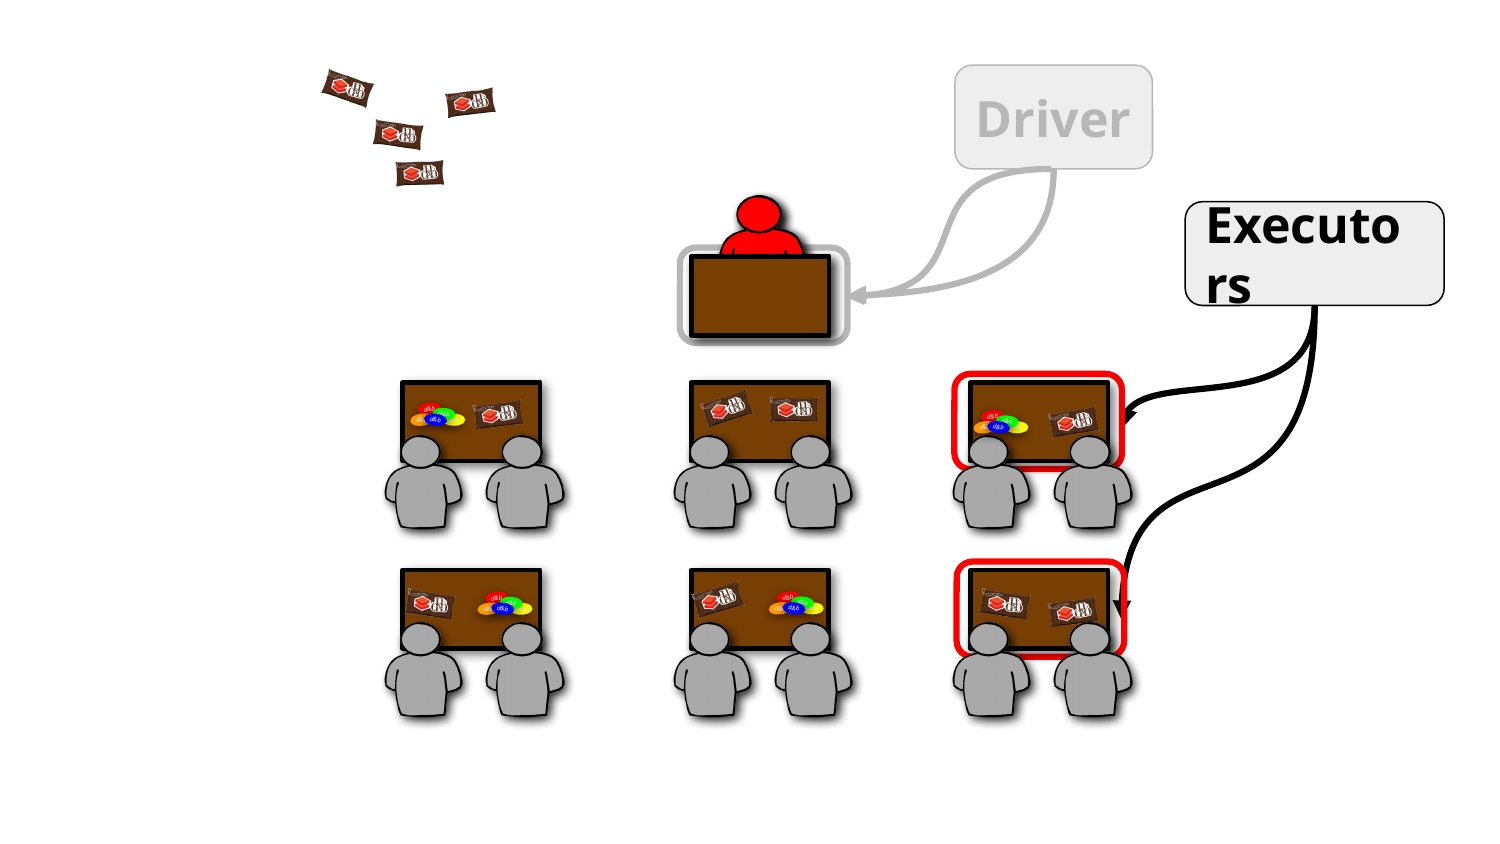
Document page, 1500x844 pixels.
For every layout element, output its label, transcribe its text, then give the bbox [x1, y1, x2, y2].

text_box Driver [954, 65, 1153, 169]
picture [306, 58, 511, 193]
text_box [884, 129, 1013, 192]
text_box Executors [1185, 201, 1445, 306]
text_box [383, 193, 1134, 718]
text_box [1138, 365, 1376, 560]
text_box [1157, 270, 1280, 364]
